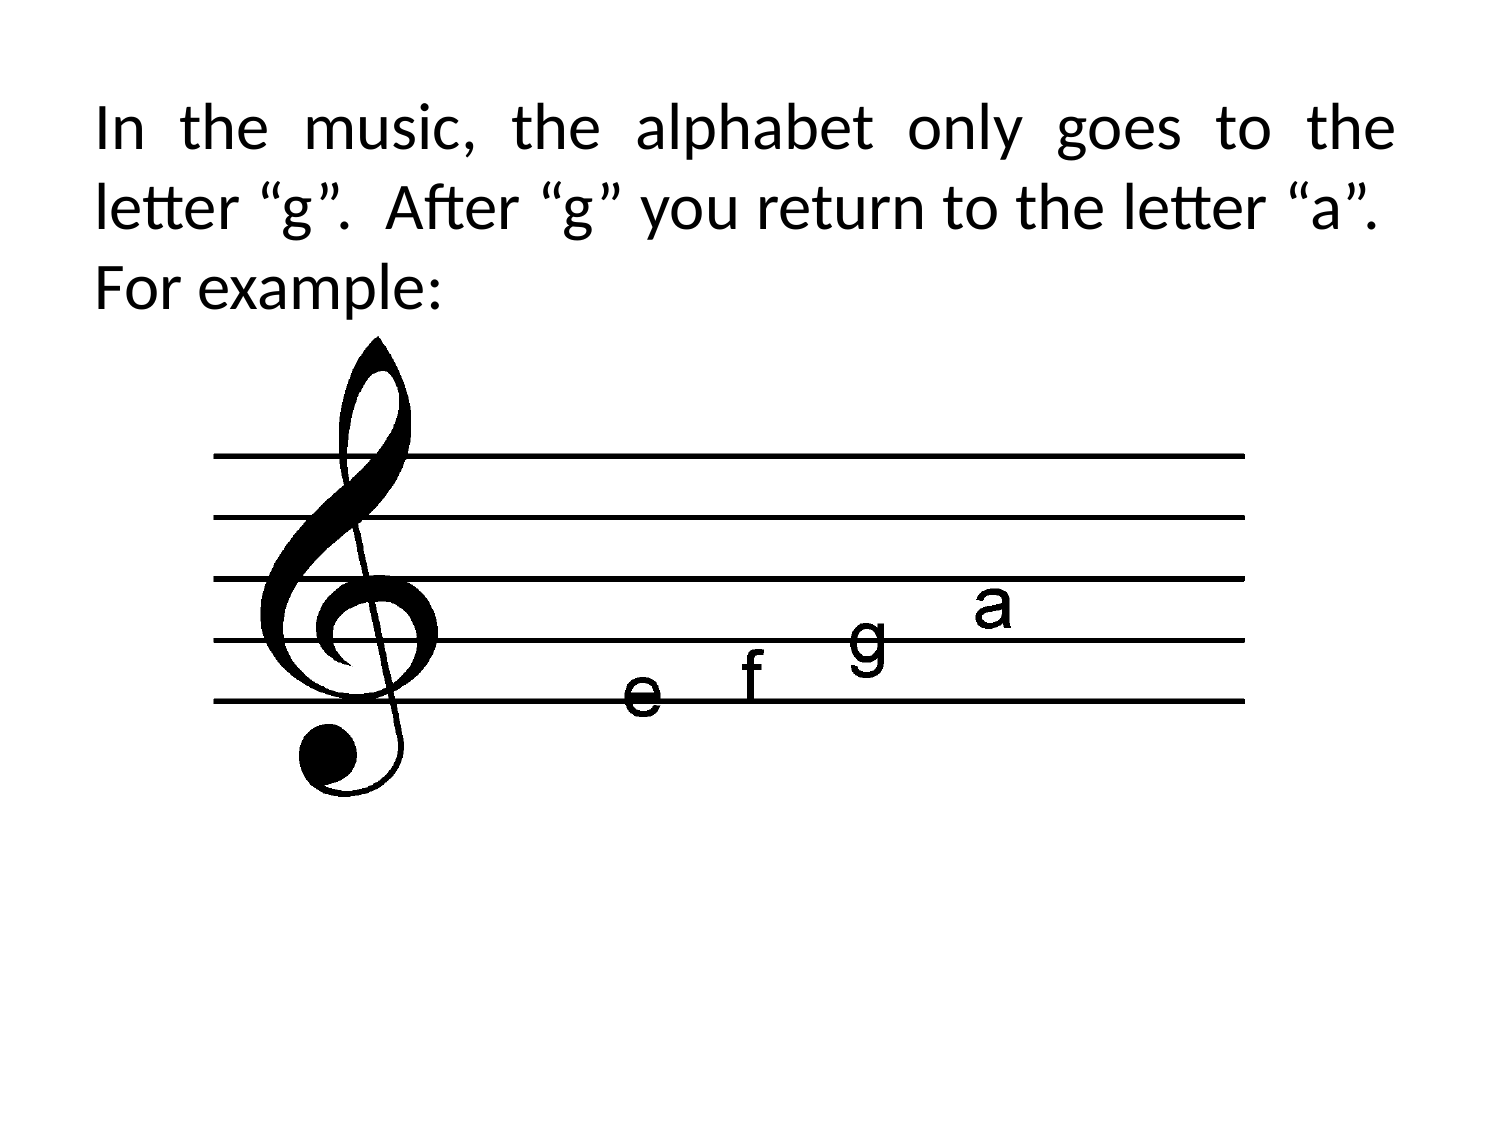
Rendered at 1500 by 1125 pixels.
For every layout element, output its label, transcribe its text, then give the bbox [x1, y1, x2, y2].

picture [161, 287, 1271, 839]
text_box In the music, the alphabet only goes to the letter “g”. After “g” you return to the letter “a”. For example: [79, 75, 1413, 500]
